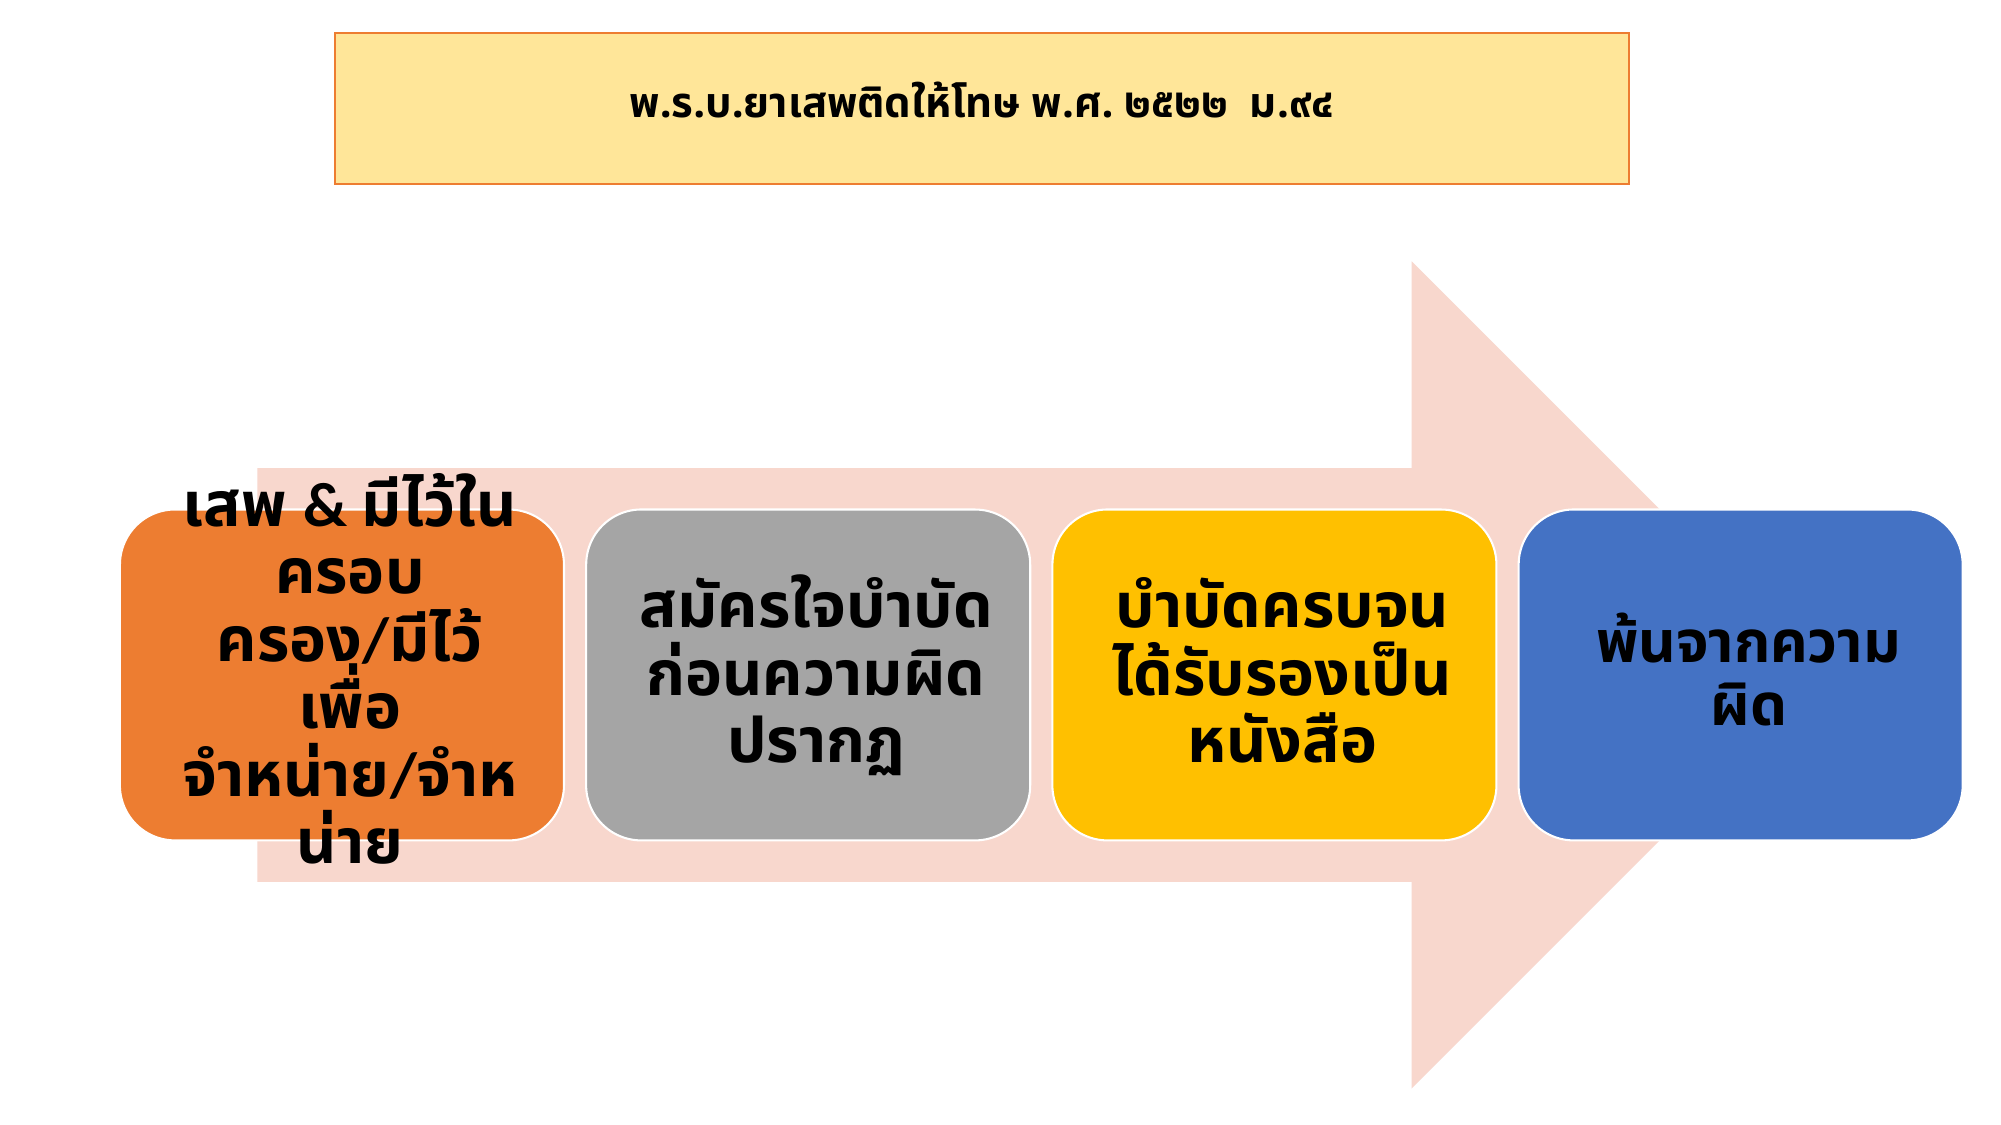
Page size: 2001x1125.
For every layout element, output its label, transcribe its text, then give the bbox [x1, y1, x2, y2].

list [119, 261, 1964, 1089]
title พ.ร.บ.ยาเสพติดให้โทษ พ.ศ. ๒๕๒๒ ม.๙๔ [334, 32, 1630, 185]
